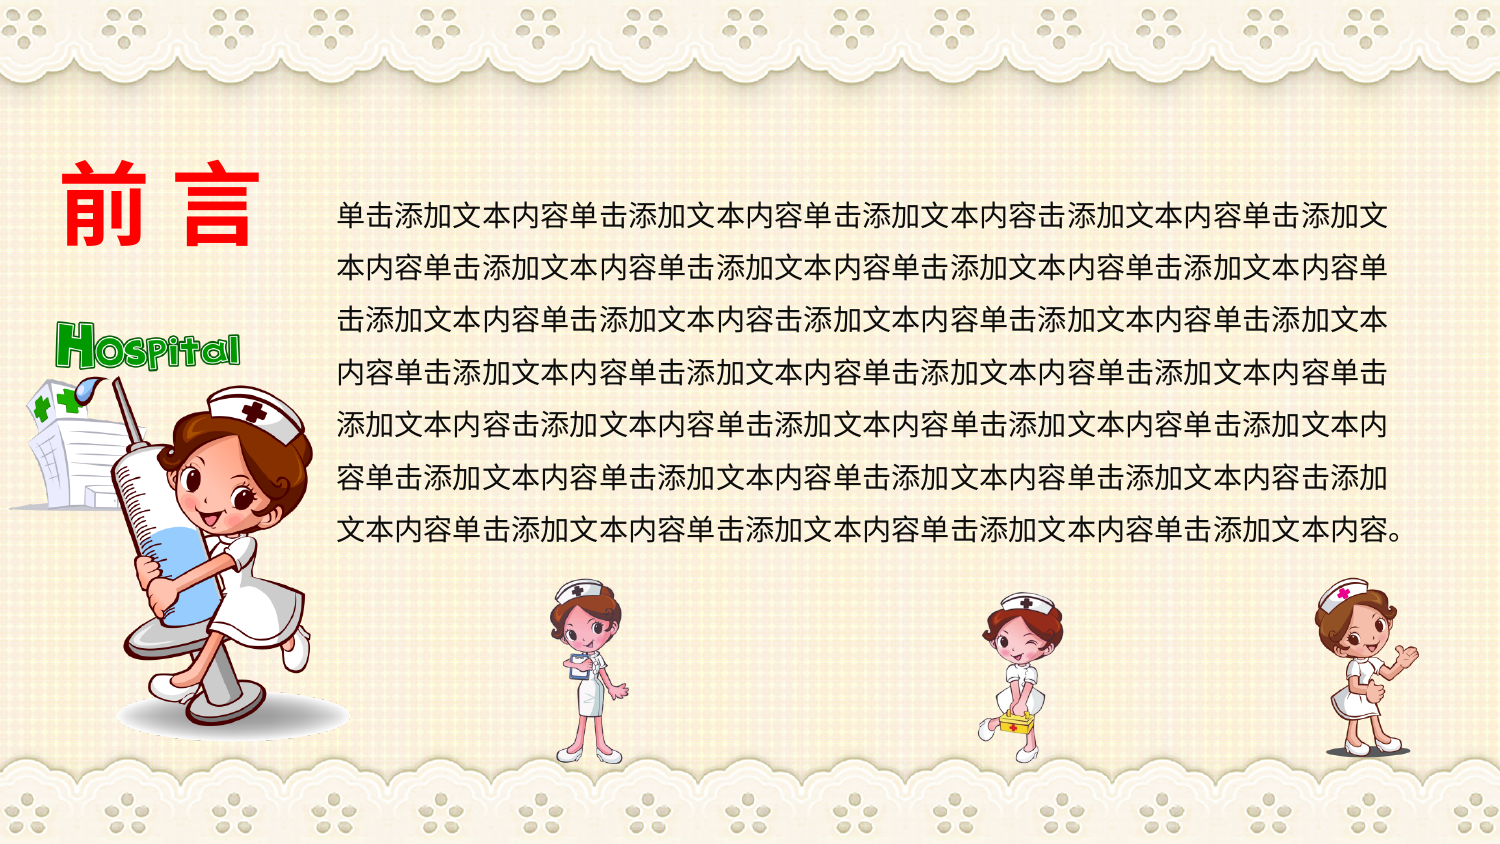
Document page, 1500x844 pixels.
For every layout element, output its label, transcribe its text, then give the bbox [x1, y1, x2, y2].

text_box 前 言 [0, 137, 322, 267]
text_box 单击添加文本内容单击添加文本内容单击添加文本内容击添加文本内容单击添加文本内容单击添加文本内容单击添加文本内容单击添加文本内容单击添加文本内容单击添加文本内容单击添加文本内容击添加文本内容单击添加文本内容单击添加文本内容单击添加文本内容单击添加文本内容单击添加文本内容单击添加文本内容单击添加文本内容击添加文本内容单击添加文本内容单击添加文本内容单击添加文本内容单击添加文本内容单击添加文本内容单击添加文本内容单击添加文本内容击添加文本内容单击添加文本内容单击添加文本内容单击添加文本内容单击添加文本内容。 [324, 173, 1430, 552]
picture [0, 0, 1500, 844]
